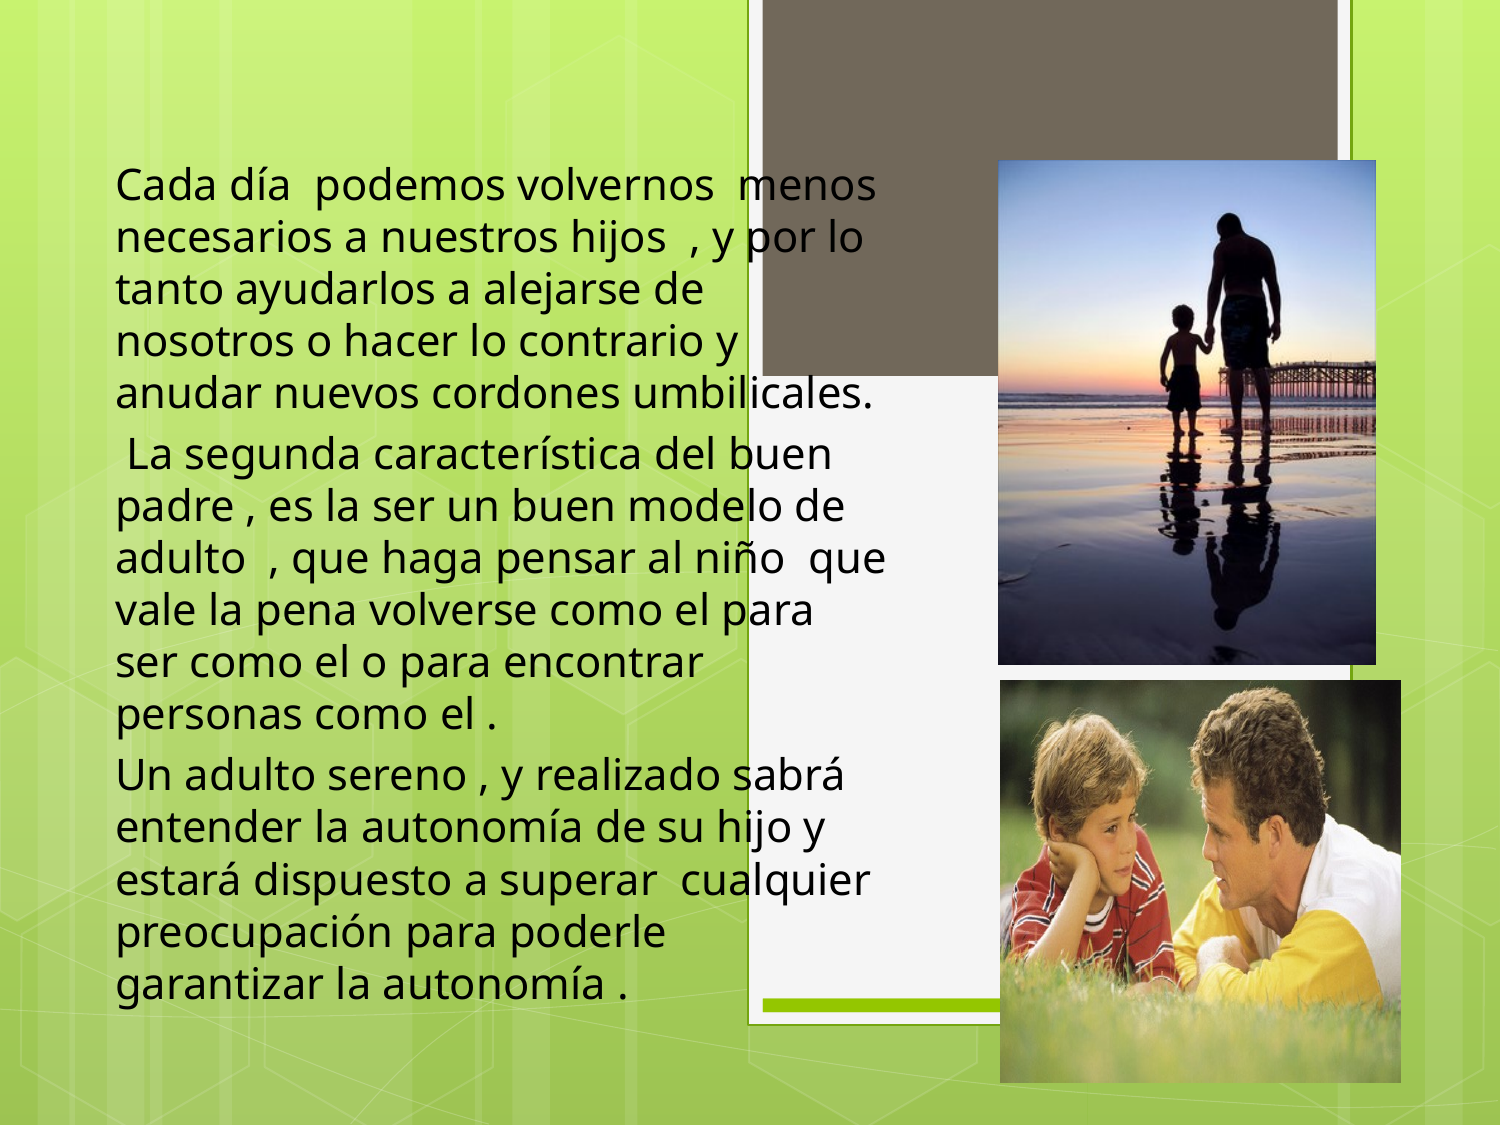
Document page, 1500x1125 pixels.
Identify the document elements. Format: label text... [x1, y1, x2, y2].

subtitle Cada día podemos volvernos menos necesarios a nuestros hijos , y por lo tanto ayudarlos a alejarse de nosotros o hacer lo contrario y anudar nuevos cordones umbilicales. La segunda característica del buen padre , es la ser un buen modelo de adulto , que haga pensar al niño que vale la pena volverse como el para ser como el o para encontrar personas como el . Un adulto sereno , y realizado sabrá entender la autonomía de su hijo y estará dispuesto a superar cualquier preocupación para poderle garantizar la autonomía . [100, 148, 904, 1059]
picture [1000, 680, 1401, 1083]
picture [997, 160, 1377, 666]
